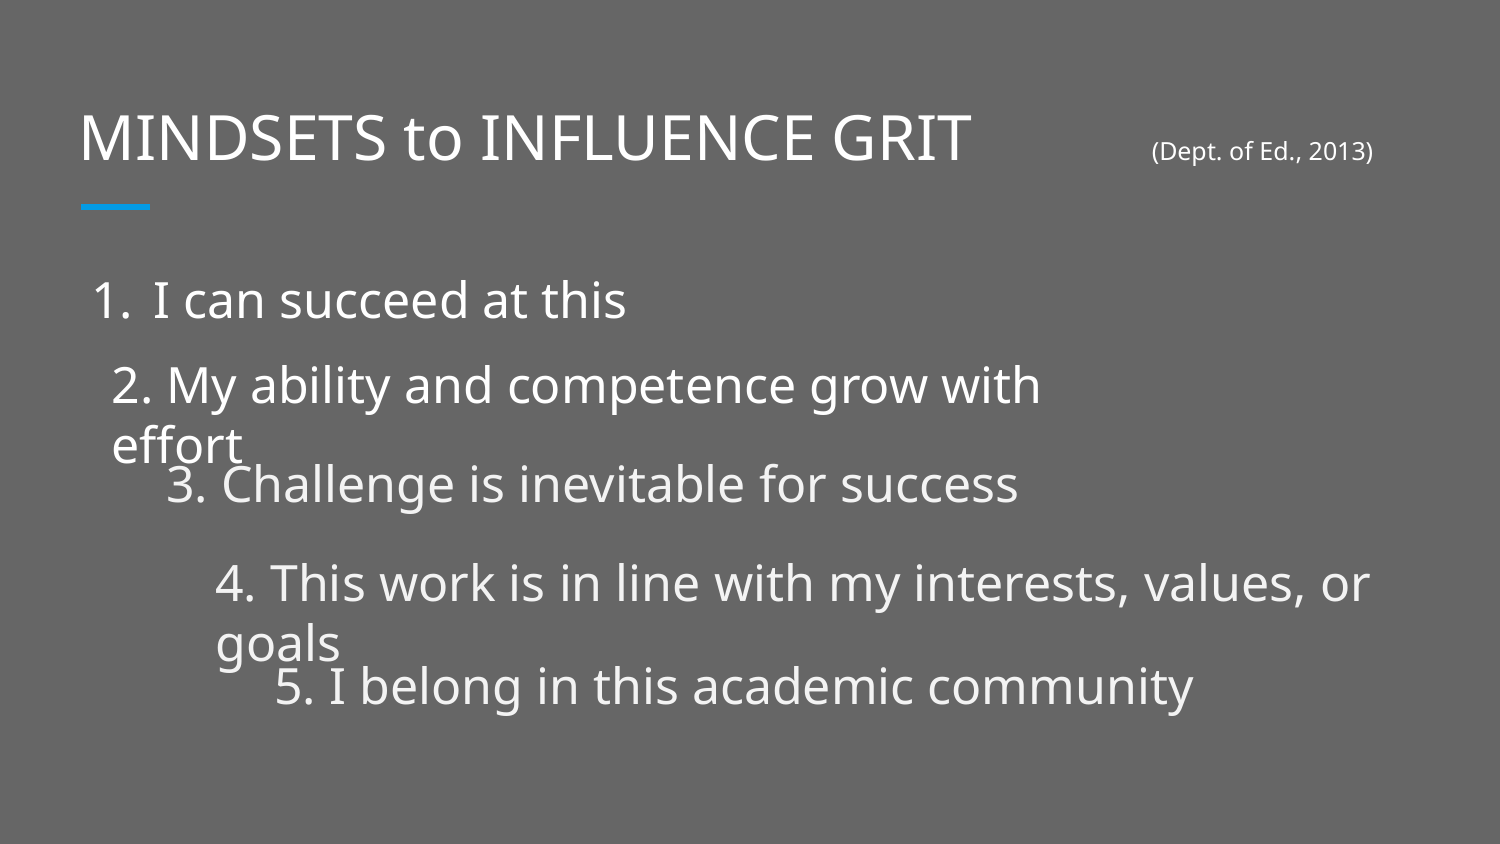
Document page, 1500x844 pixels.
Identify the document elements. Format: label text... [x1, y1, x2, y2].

title MINDSETS to INFLUENCE GRIT (Dept. of Ed., 2013) [63, 75, 1437, 188]
text_box 4. This work is in line with my interests, values, or goals [200, 536, 1469, 630]
text_box 5. I belong in this academic community [259, 639, 1375, 724]
text_box 3. Challenge is inevitable for success [150, 437, 1084, 513]
list I can succeed at this [63, 244, 1437, 329]
text_box 2. My ability and competence grow with effort [96, 338, 1202, 415]
